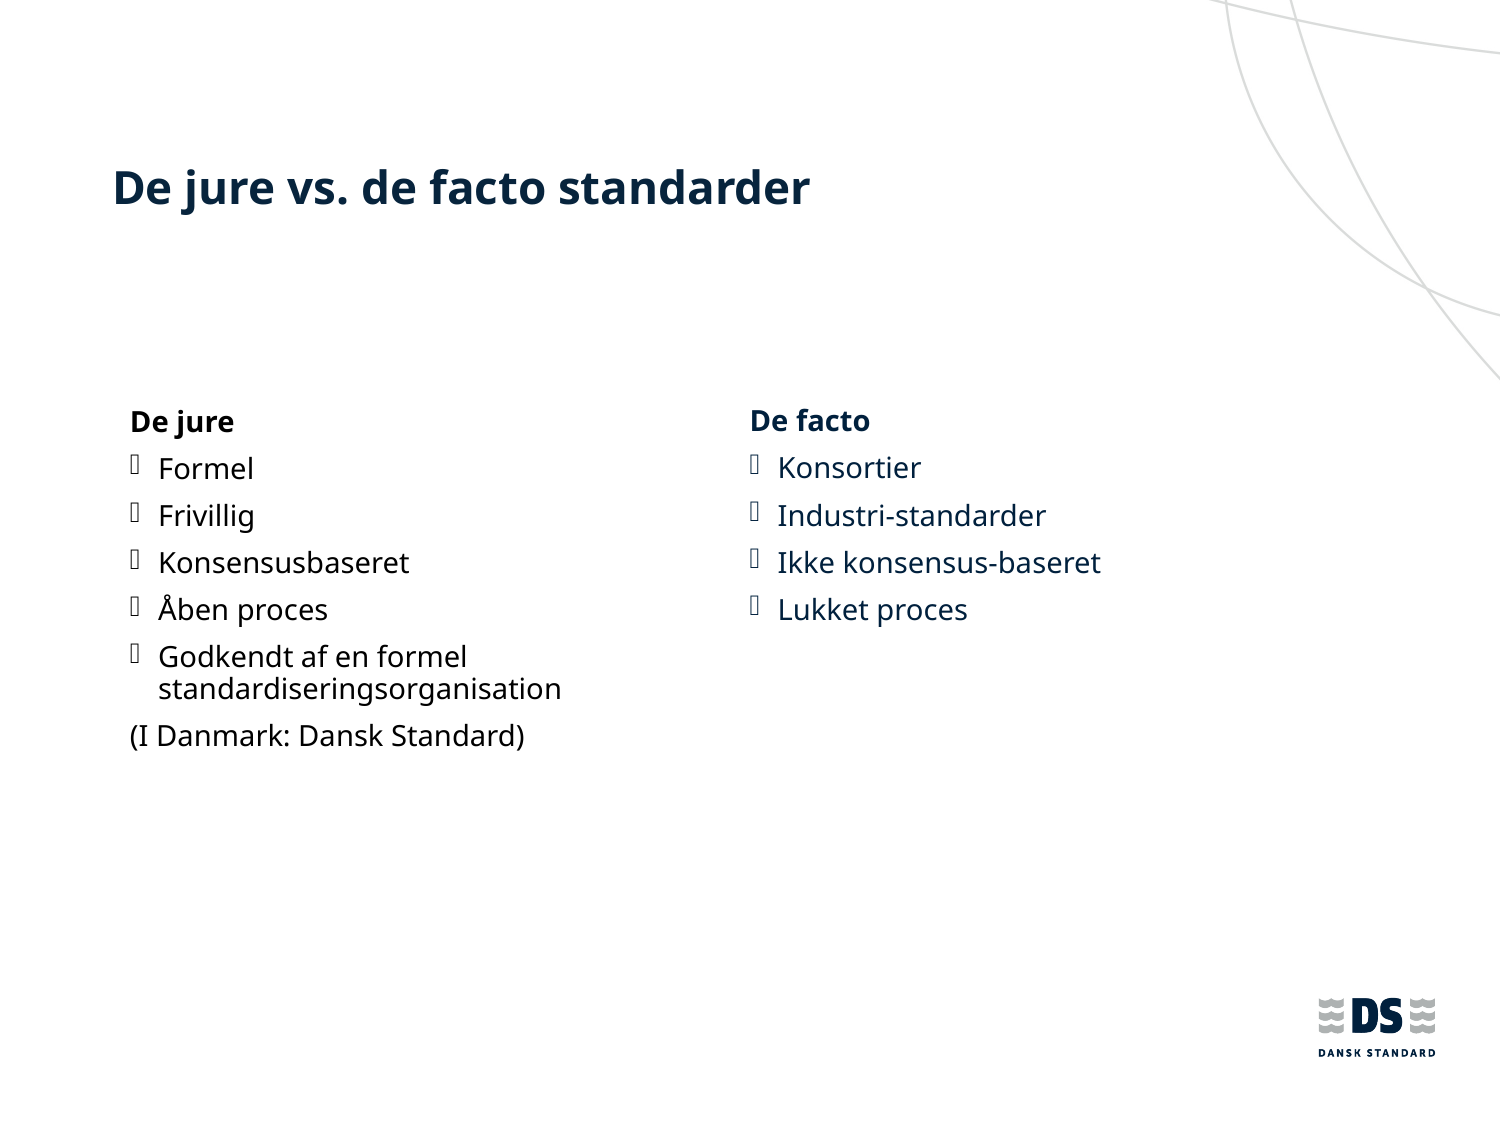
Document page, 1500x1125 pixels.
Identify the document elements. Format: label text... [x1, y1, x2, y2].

list De facto Konsortier Industri-standarder Ikke konsensus-baseret Lukket proces [731, 389, 1319, 930]
picture [1181, 0, 1500, 413]
picture [1276, 958, 1500, 1125]
list De jure Formel Frivillig Konsensusbaseret Åben proces Godkendt af en formel standardiseringsorganisation (I Danmark: Dansk Standard) [112, 389, 702, 930]
title De jure vs. de facto standarder [112, 165, 1384, 287]
